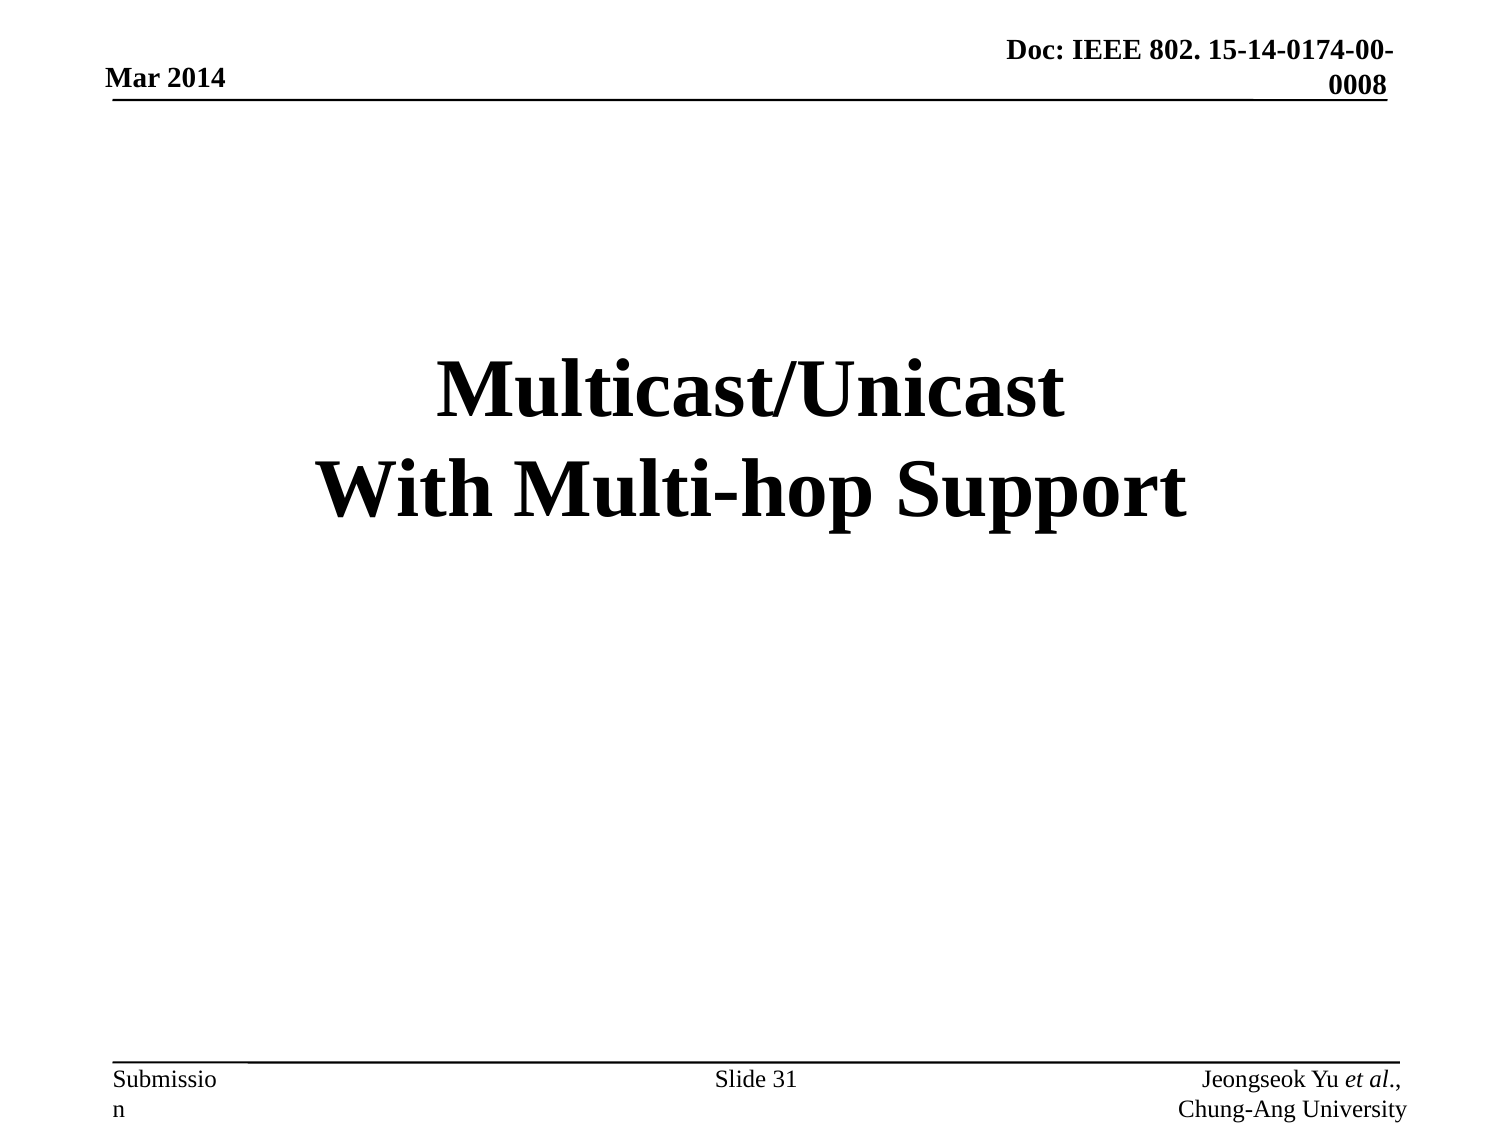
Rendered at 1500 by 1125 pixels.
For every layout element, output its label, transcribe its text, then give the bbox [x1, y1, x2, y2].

slide_number Slide 31 [712, 1061, 800, 1093]
text_box Multicast/Unicast With Multi-hop Support [171, 326, 1332, 764]
